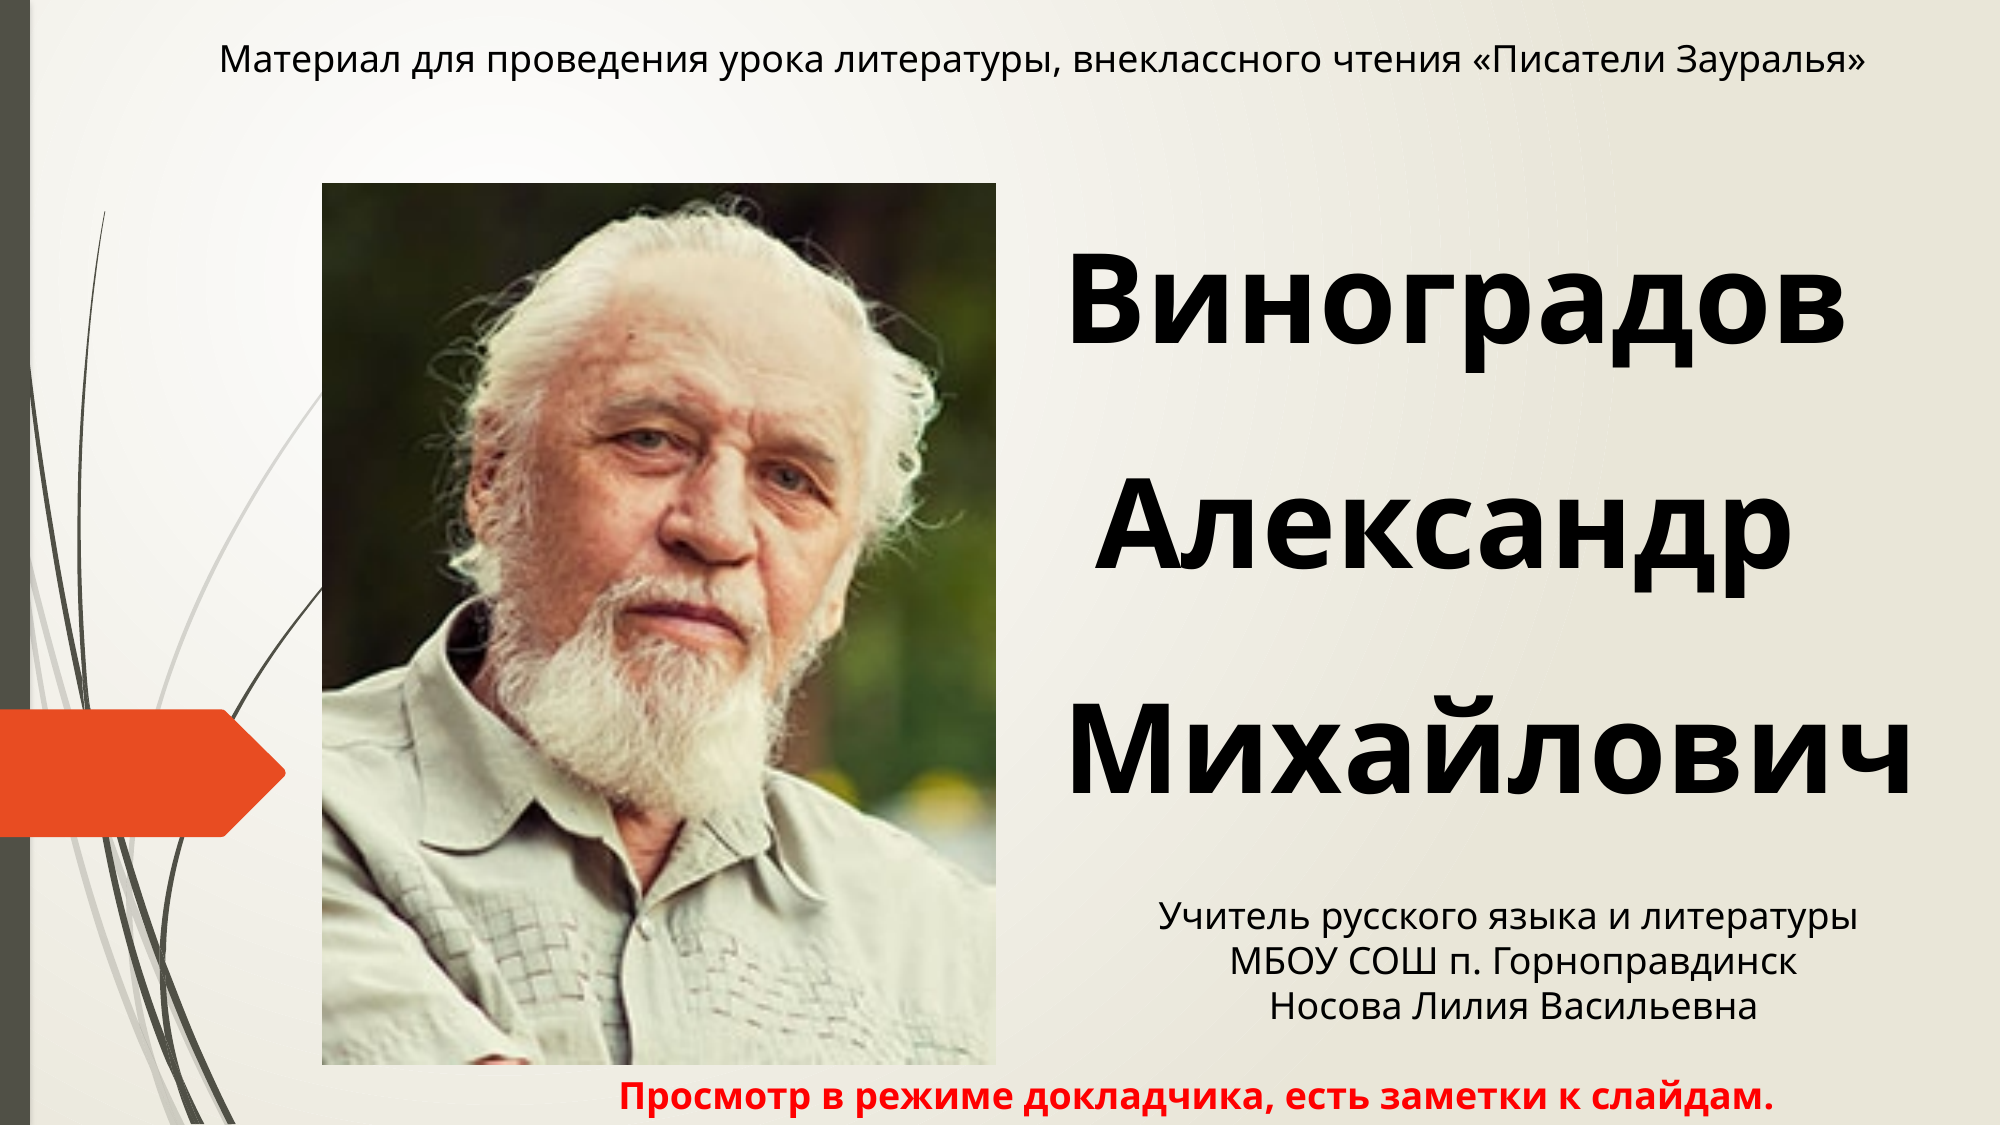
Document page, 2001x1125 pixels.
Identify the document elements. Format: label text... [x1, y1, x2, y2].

picture [322, 182, 996, 1065]
text_box Учитель русского языка и литературы МБОУ СОШ п. Горноправдинск Носова Лилия Васильевна [1143, 884, 1884, 1035]
text_box Просмотр в режиме докладчика, есть заметки к слайдам. [603, 1064, 1791, 1125]
text_box Виноградов Александр Михайлович [1048, 135, 2000, 826]
text_box Материал для проведения урока литературы, внеклассного чтения «Писатели Зауралья» [203, 27, 1893, 88]
